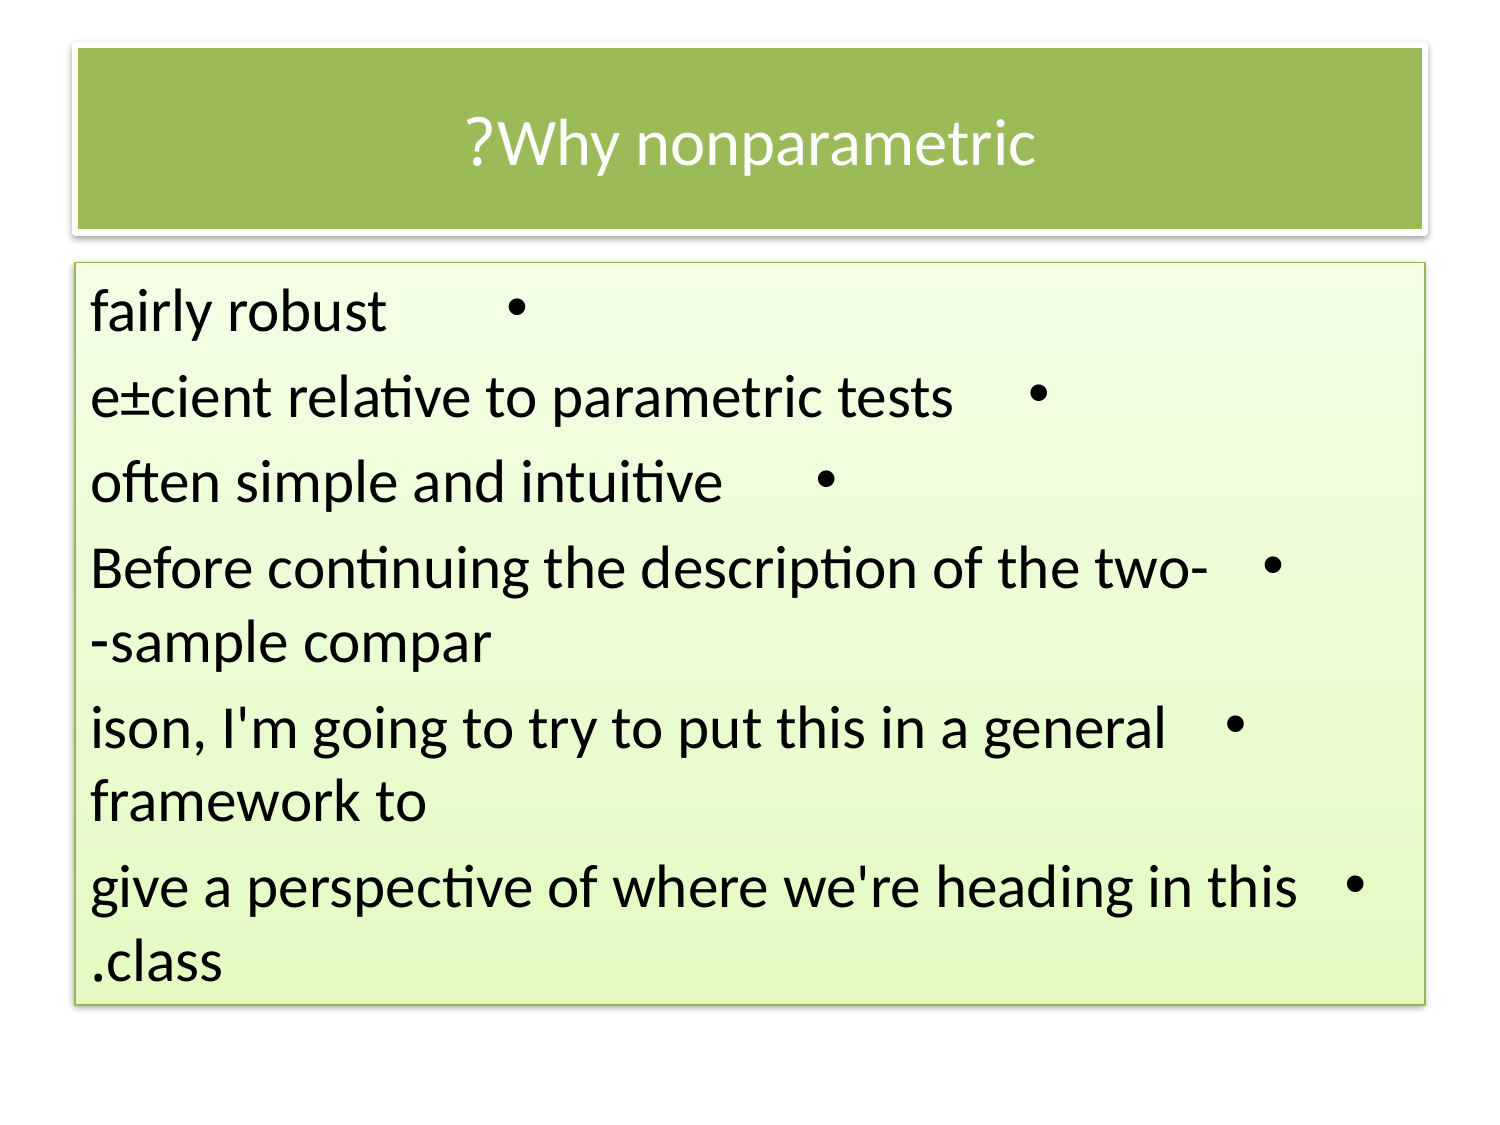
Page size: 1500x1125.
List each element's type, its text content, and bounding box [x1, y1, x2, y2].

title Why nonparametric? [72, 42, 1428, 236]
list fairly robust e±cient relative to parametric tests often simple and intuitive Before continuing the description of the two-sample compar- ison, I'm going to try to put this in a general framework to give a perspective of where we're heading in this class. [74, 262, 1426, 1006]
